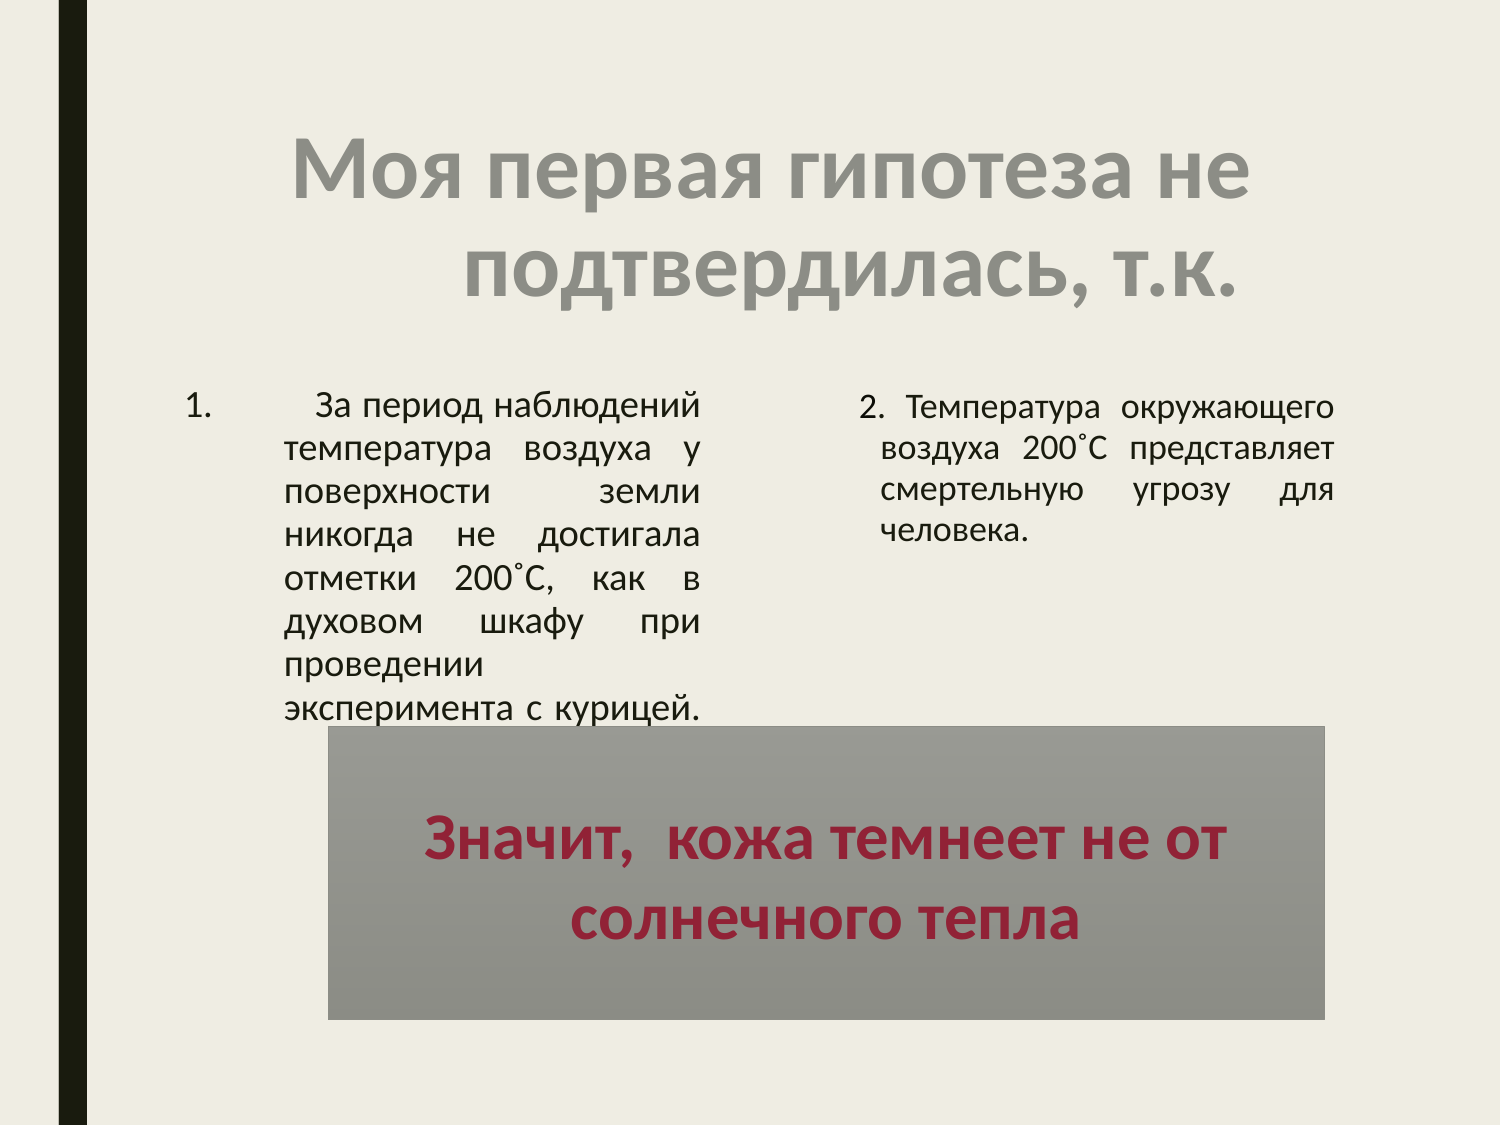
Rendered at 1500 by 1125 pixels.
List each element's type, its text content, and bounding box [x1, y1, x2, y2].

list За период наблюдений температура воздуха у поверхности земли никогда не достигала отметки 200˚С, как в духовом шкафу при проведении эксперимента с курицей. Значит, [168, 375, 716, 963]
list 2. Температура окружающего воздуха 200˚С представляет смертельную угрозу для человека. кожа темнеет не от солнечного тепла. [802, 375, 1351, 963]
title Моя первая гипотеза не подтвердилась, т.к. [168, 112, 1351, 357]
text_box Значит, кожа темнеет не от солнечного тепла [328, 726, 1325, 1020]
